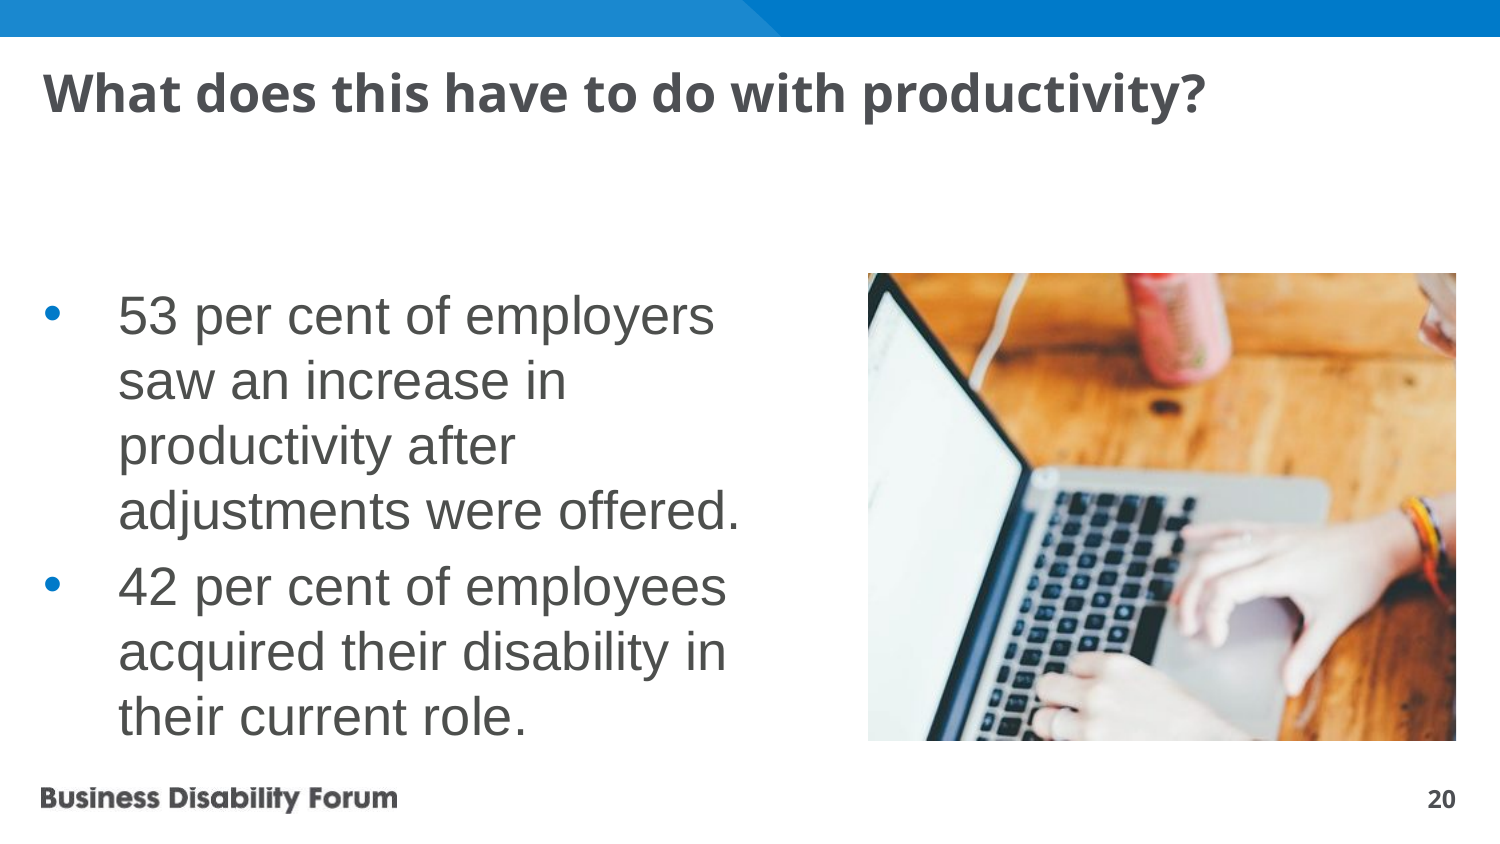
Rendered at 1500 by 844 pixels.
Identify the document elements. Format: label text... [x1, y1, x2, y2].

title What does this have to do with productivity? [43, 67, 1457, 168]
picture [867, 272, 1457, 742]
list 53 per cent of employers saw an increase in productivity after adjustments were offered. 42 per cent of employees acquired their disability in their current role. [43, 273, 824, 741]
picture [41, 787, 397, 814]
